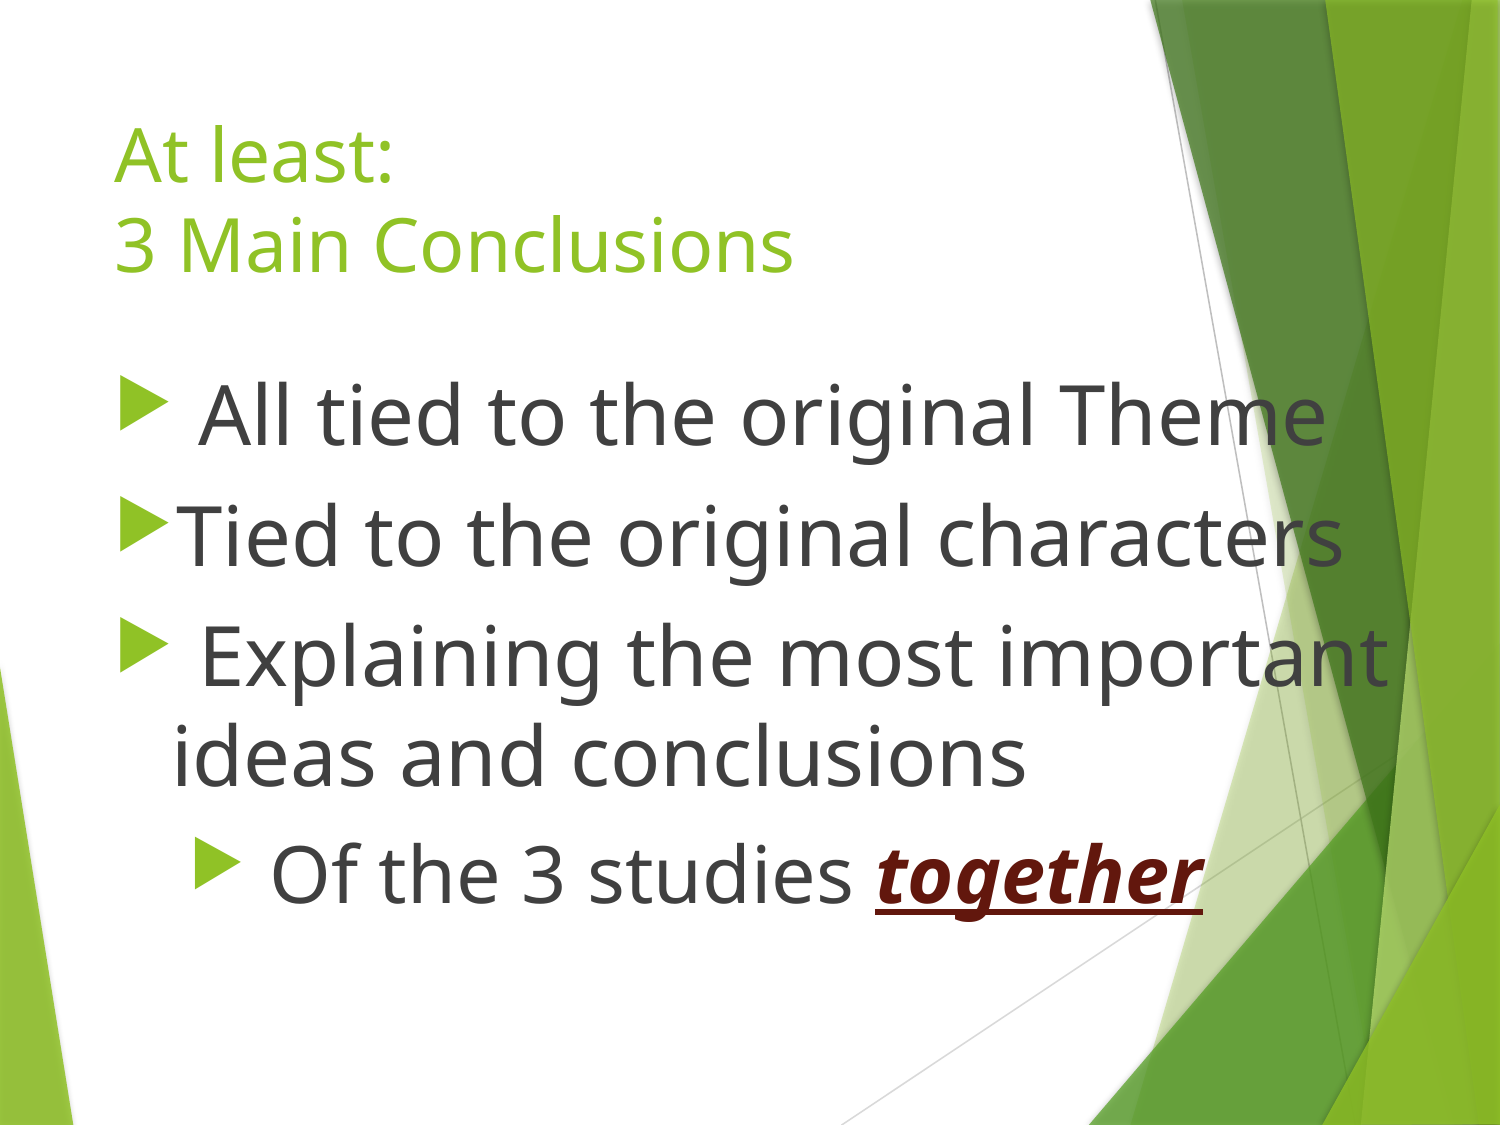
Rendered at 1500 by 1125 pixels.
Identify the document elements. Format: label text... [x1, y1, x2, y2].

list All tied to the original Theme Tied to the original characters Explaining the most important ideas and conclusions Of the 3 studies together [99, 354, 1425, 1088]
title At least: 3 Main Conclusions [99, 99, 1142, 317]
